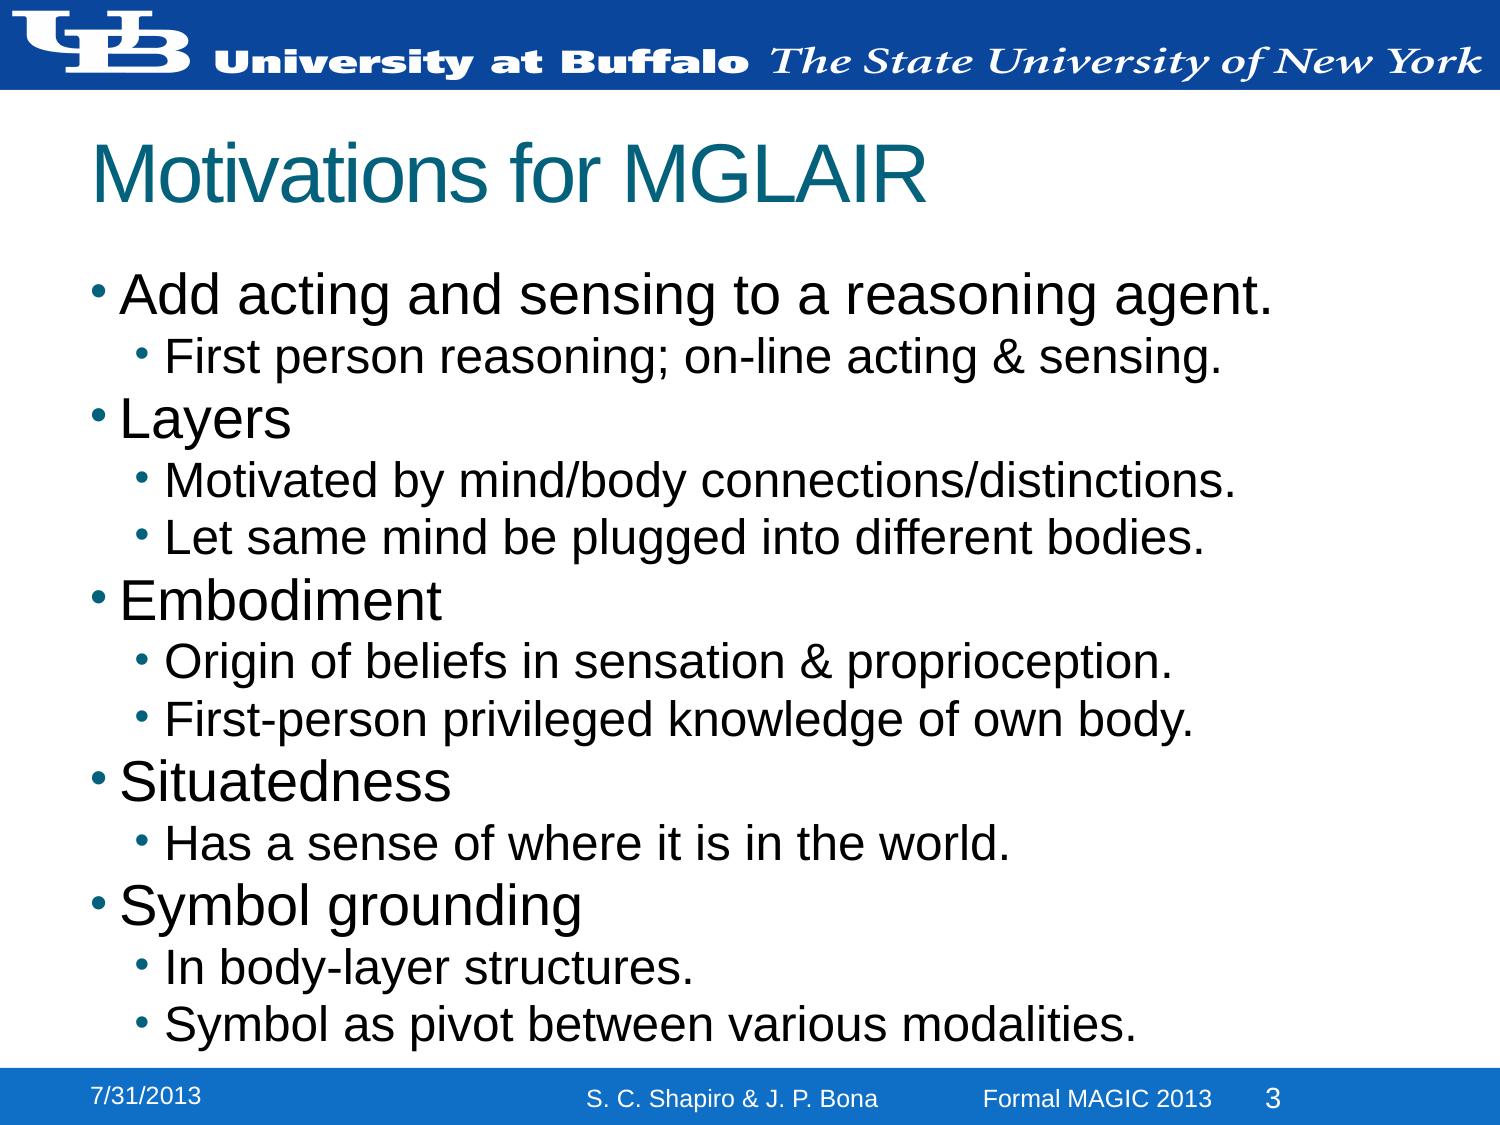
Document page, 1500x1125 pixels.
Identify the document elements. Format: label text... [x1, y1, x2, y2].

list Add acting and sensing to a reasoning agent. First person reasoning; on-line acting & sensing. Layers Motivated by mind/body connections/distinctions. Let same mind be plugged into different bodies. Embodiment Origin of beliefs in sensation & proprioception. First-person privileged knowledge of own body. Situatedness Has a sense of where it is in the world. Symbol grounding In body-layer structures. Symbol as pivot between various modalities. [75, 262, 1425, 1063]
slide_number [75, 1068, 550, 1122]
footer S. C. Shapiro & J. P. Bona Formal MAGIC 2013 [562, 1071, 1238, 1125]
slide_number 3 [1250, 1069, 1425, 1124]
picture [0, 0, 1500, 90]
title Motivations for MGLAIR [75, 87, 1425, 250]
